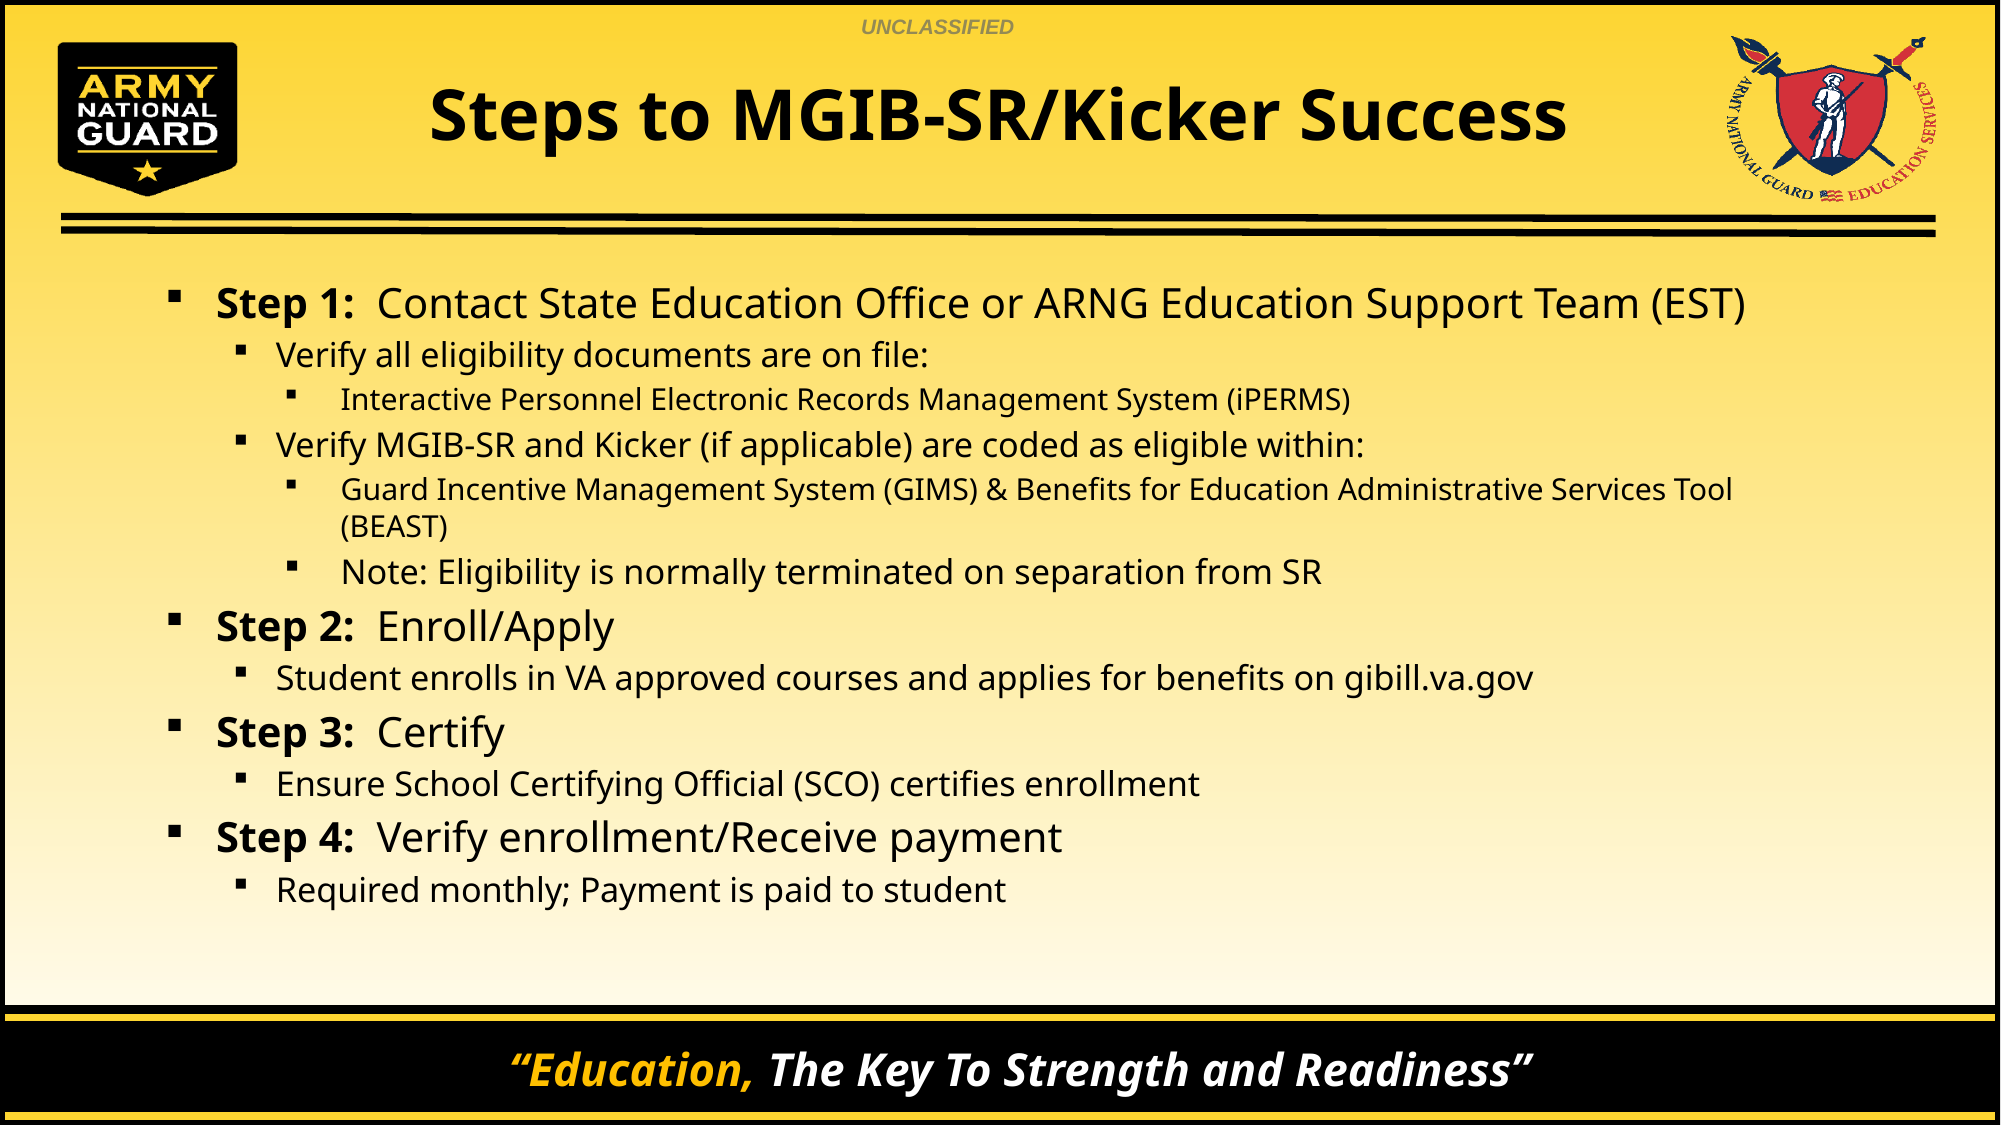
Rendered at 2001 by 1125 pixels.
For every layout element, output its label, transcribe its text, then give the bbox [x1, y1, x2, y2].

picture [1727, 36, 1936, 202]
picture [2, 0, 292, 239]
list Step 1: Contact State Education Office or ARNG Education Support Team (EST) Verify all eligibility documents are on file: Interactive Personnel Electronic Records Management System (iPERMS) Verify MGIB-SR and Kicker (if applicable) are coded as eligible within: Guard Incentive Management System (GIMS) & Benefits for Education Administrative Services Tool (BEAST) Note: Eligibility is normally terminated on separation from SR Step 2: Enroll/Apply Student enrolls in VA approved courses and applies for benefits on gibill.va.gov Step 3: Certify Ensure School Certifying Official (SCO) certifies enrollment Step 4: Verify enrollment/Receive payment Required monthly; Payment is paid to student [150, 269, 1825, 1057]
title Steps to MGIB-SR/Kicker Success [256, 62, 1744, 163]
